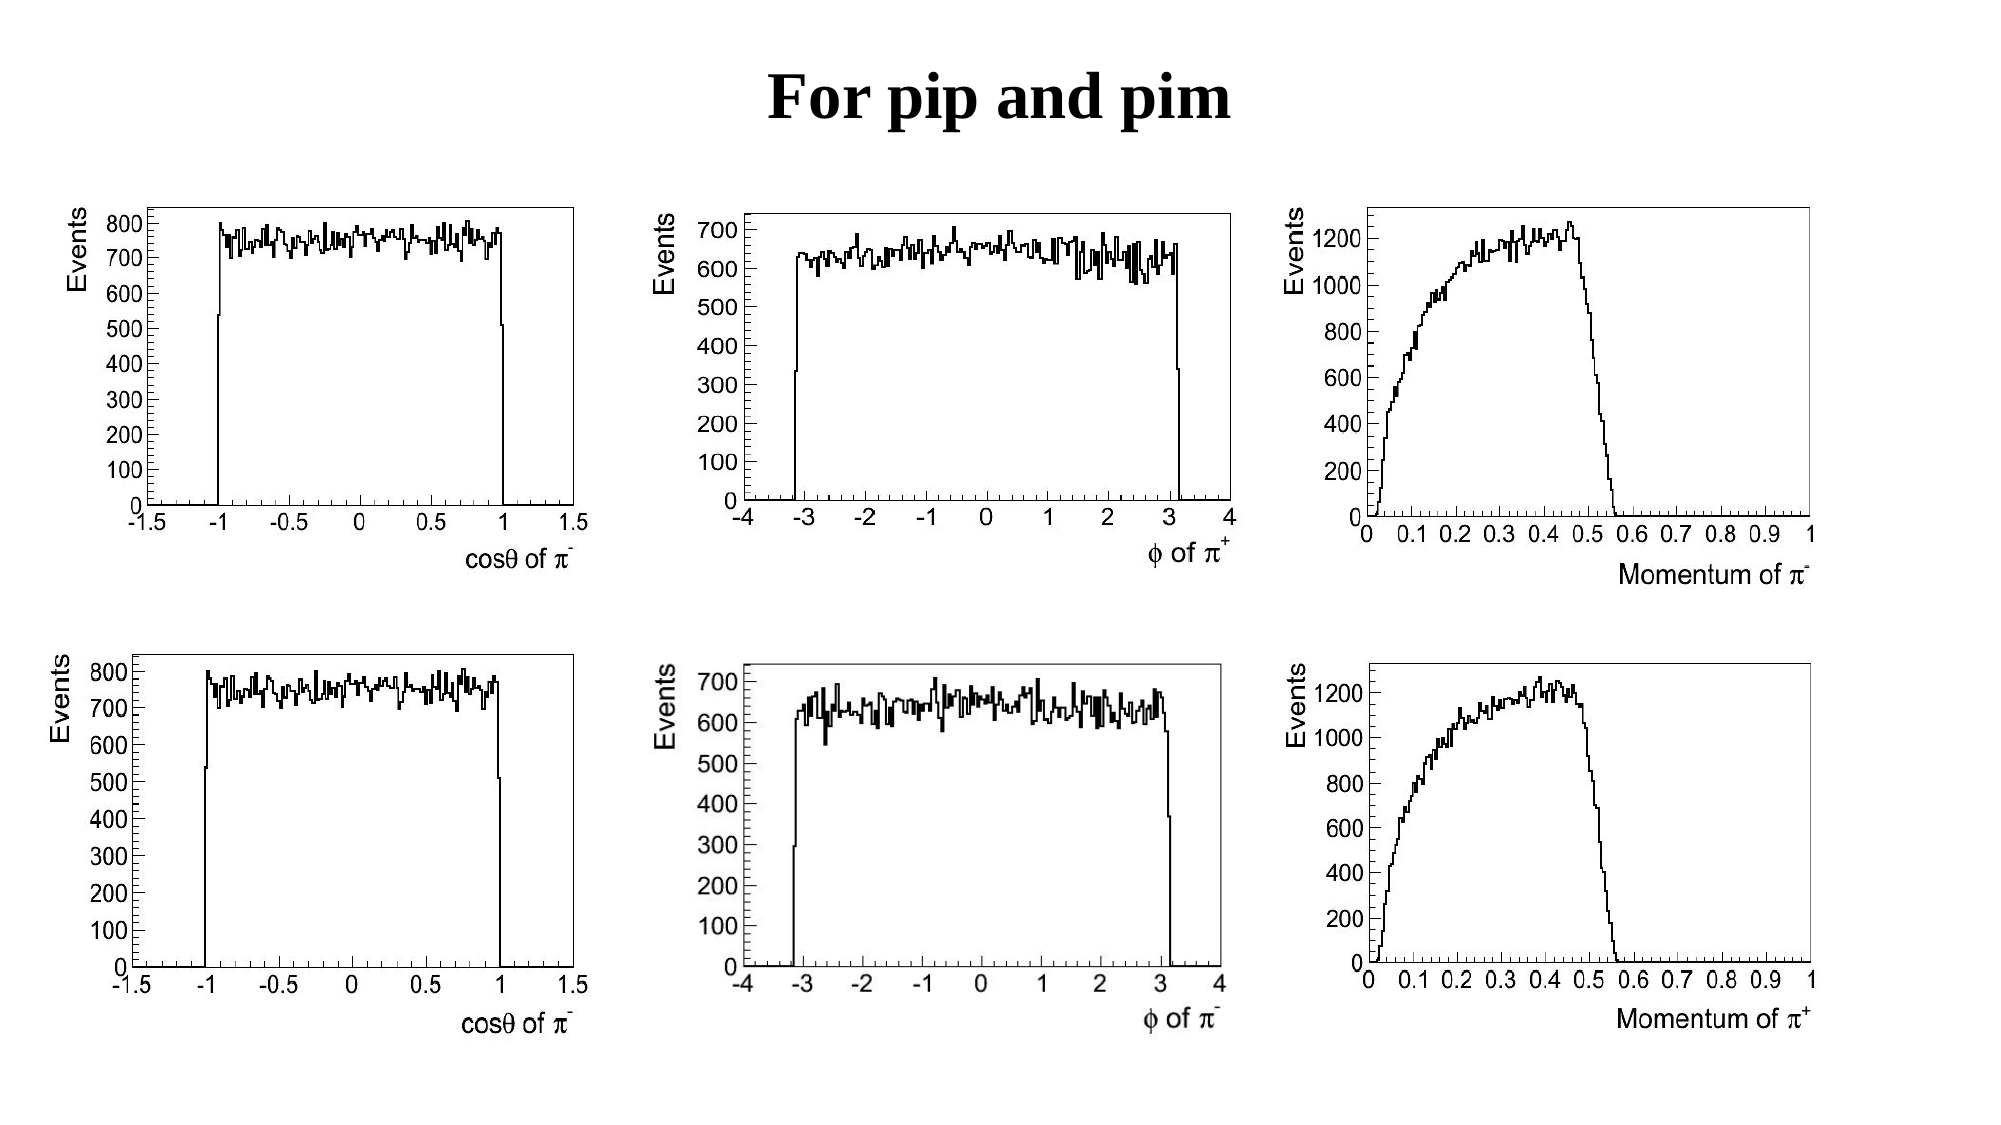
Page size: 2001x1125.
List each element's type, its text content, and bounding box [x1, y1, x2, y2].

picture [1281, 626, 1829, 1041]
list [38, 626, 595, 1055]
picture [649, 639, 1245, 1042]
picture [1281, 188, 1829, 589]
picture [649, 188, 1257, 569]
picture [55, 180, 595, 589]
title For pip and pim [137, 50, 1863, 144]
